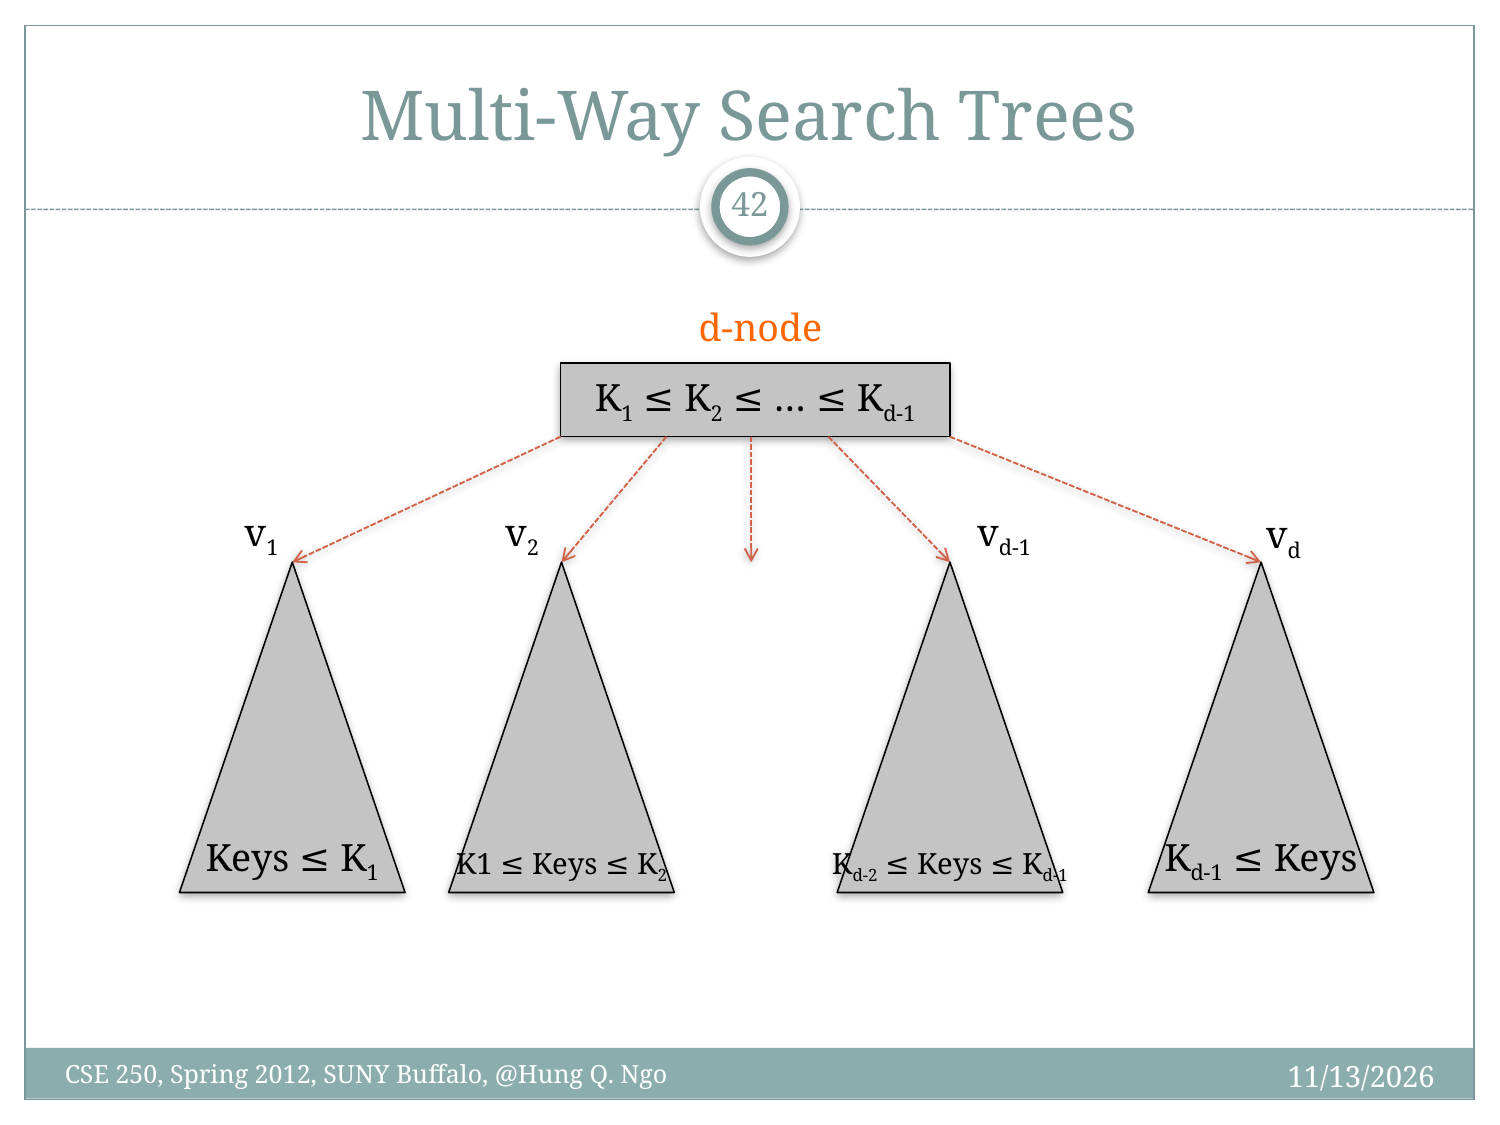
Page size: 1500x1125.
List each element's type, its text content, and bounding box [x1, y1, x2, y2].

text_box K1 ≤ Keys ≤ K2 [447, 572, 676, 894]
text_box Keys ≤ K1 [178, 569, 406, 894]
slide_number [950, 1050, 1450, 1111]
text_box Kd-1 ≤ Keys [1147, 570, 1375, 894]
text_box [828, 436, 946, 563]
text_box v1 [229, 501, 288, 568]
text_box vd [1264, 503, 1316, 570]
text_box d-node [683, 297, 838, 357]
text_box K1 ≤ K2 ≤ … ≤ Kd-1 [560, 362, 951, 437]
title Multi-Way Search Trees [49, 37, 1450, 162]
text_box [949, 436, 1262, 563]
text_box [561, 436, 667, 563]
slide_number 41 [712, 169, 788, 243]
footer CSE 250, Spring 2012, SUNY Buffalo, @Hung Q. Ngo [50, 1051, 713, 1112]
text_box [292, 436, 558, 563]
text_box Kd-2 ≤ Keys ≤ Kd-1 [836, 572, 1064, 894]
